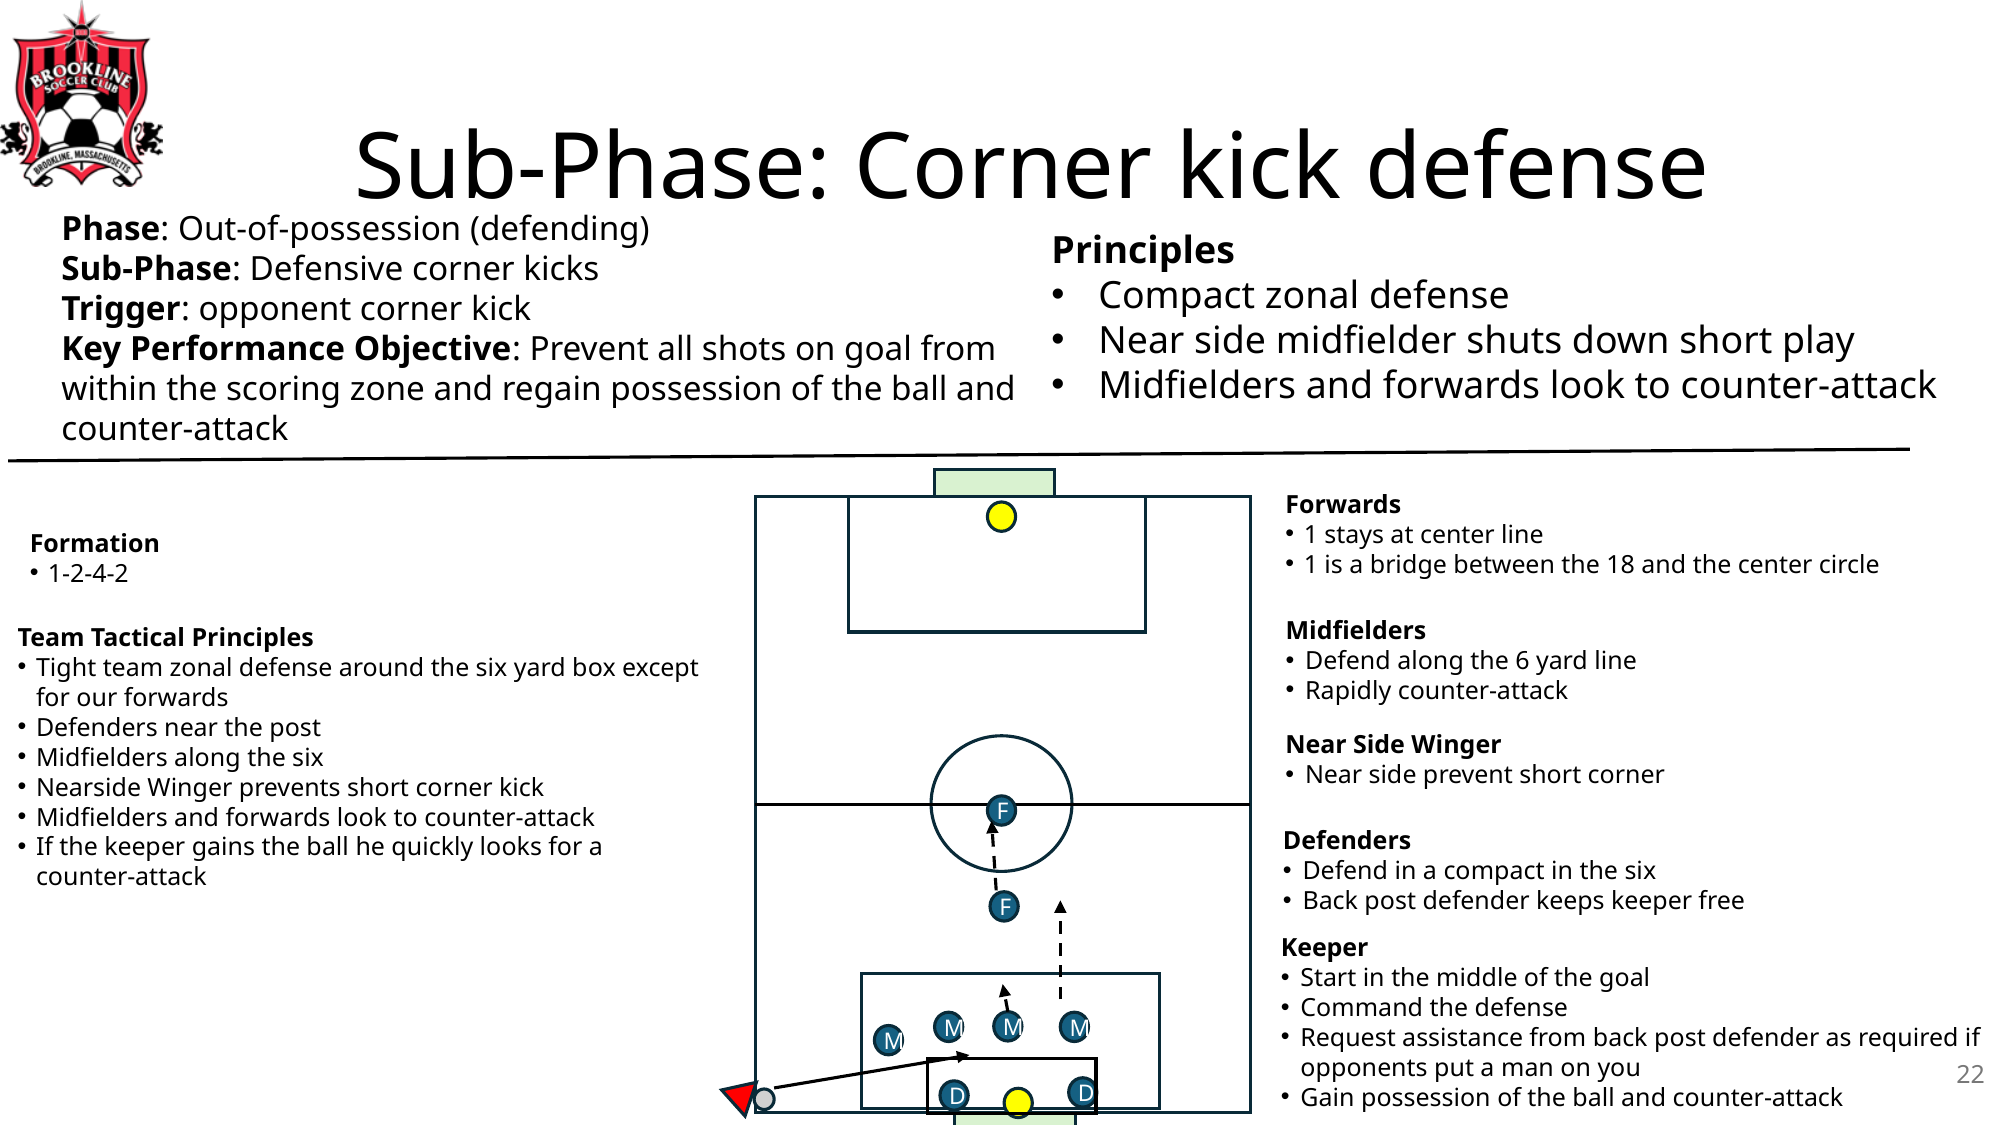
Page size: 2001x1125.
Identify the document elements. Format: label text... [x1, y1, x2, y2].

text_box Keeper Start in the middle of the goal Command the defense Request assistance from back post defender as required if opponents put a man on you Gain possession of the ball and counter-attack [1266, 924, 1997, 1119]
text_box Team Tactical Principles Tight team zonal defense around the six yard box except for our forwards Defenders near the post Midfielders along the six Nearside Winger prevents short corner kick Midfielders and forwards look to counter-attack If the keeper gains the ball he quickly looks for a counter-attack [3, 613, 719, 899]
text_box Principles Compact zonal defense Near side midfielder shuts down short play Midfielders and forwards look to counter-attack [1036, 218, 2000, 413]
text_box Forwards 1 stays at center line 1 is a bridge between the 18 and the center circle [1270, 481, 1969, 586]
text_box Formation 1-2-4-2 [14, 519, 629, 595]
text_box Midfielders Defend along the 6 yard line Rapidly counter-attack [1270, 607, 1863, 712]
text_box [773, 1054, 970, 1089]
text_box Defenders Defend in a compact in the six Back post defender keeps keeper free [1268, 817, 1860, 923]
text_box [7, 448, 1911, 462]
text_box Near Side Winger Near side prevent short corner [1270, 721, 1863, 796]
text_box [718, 1081, 754, 1120]
text_box Phase: Out-of-possession (defending) Sub-Phase: Defensive corner kicks Trigger: opponent corner kick Key Performance Objective: Prevent all shots on goal from within the scoring zone and regain possession of the ball and counter-attack [46, 199, 1047, 448]
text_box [991, 820, 997, 891]
picture [0, 0, 163, 187]
title Sub-Phase: Corner kick defense [202, 59, 1863, 218]
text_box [1002, 983, 1009, 1013]
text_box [754, 469, 1251, 1125]
